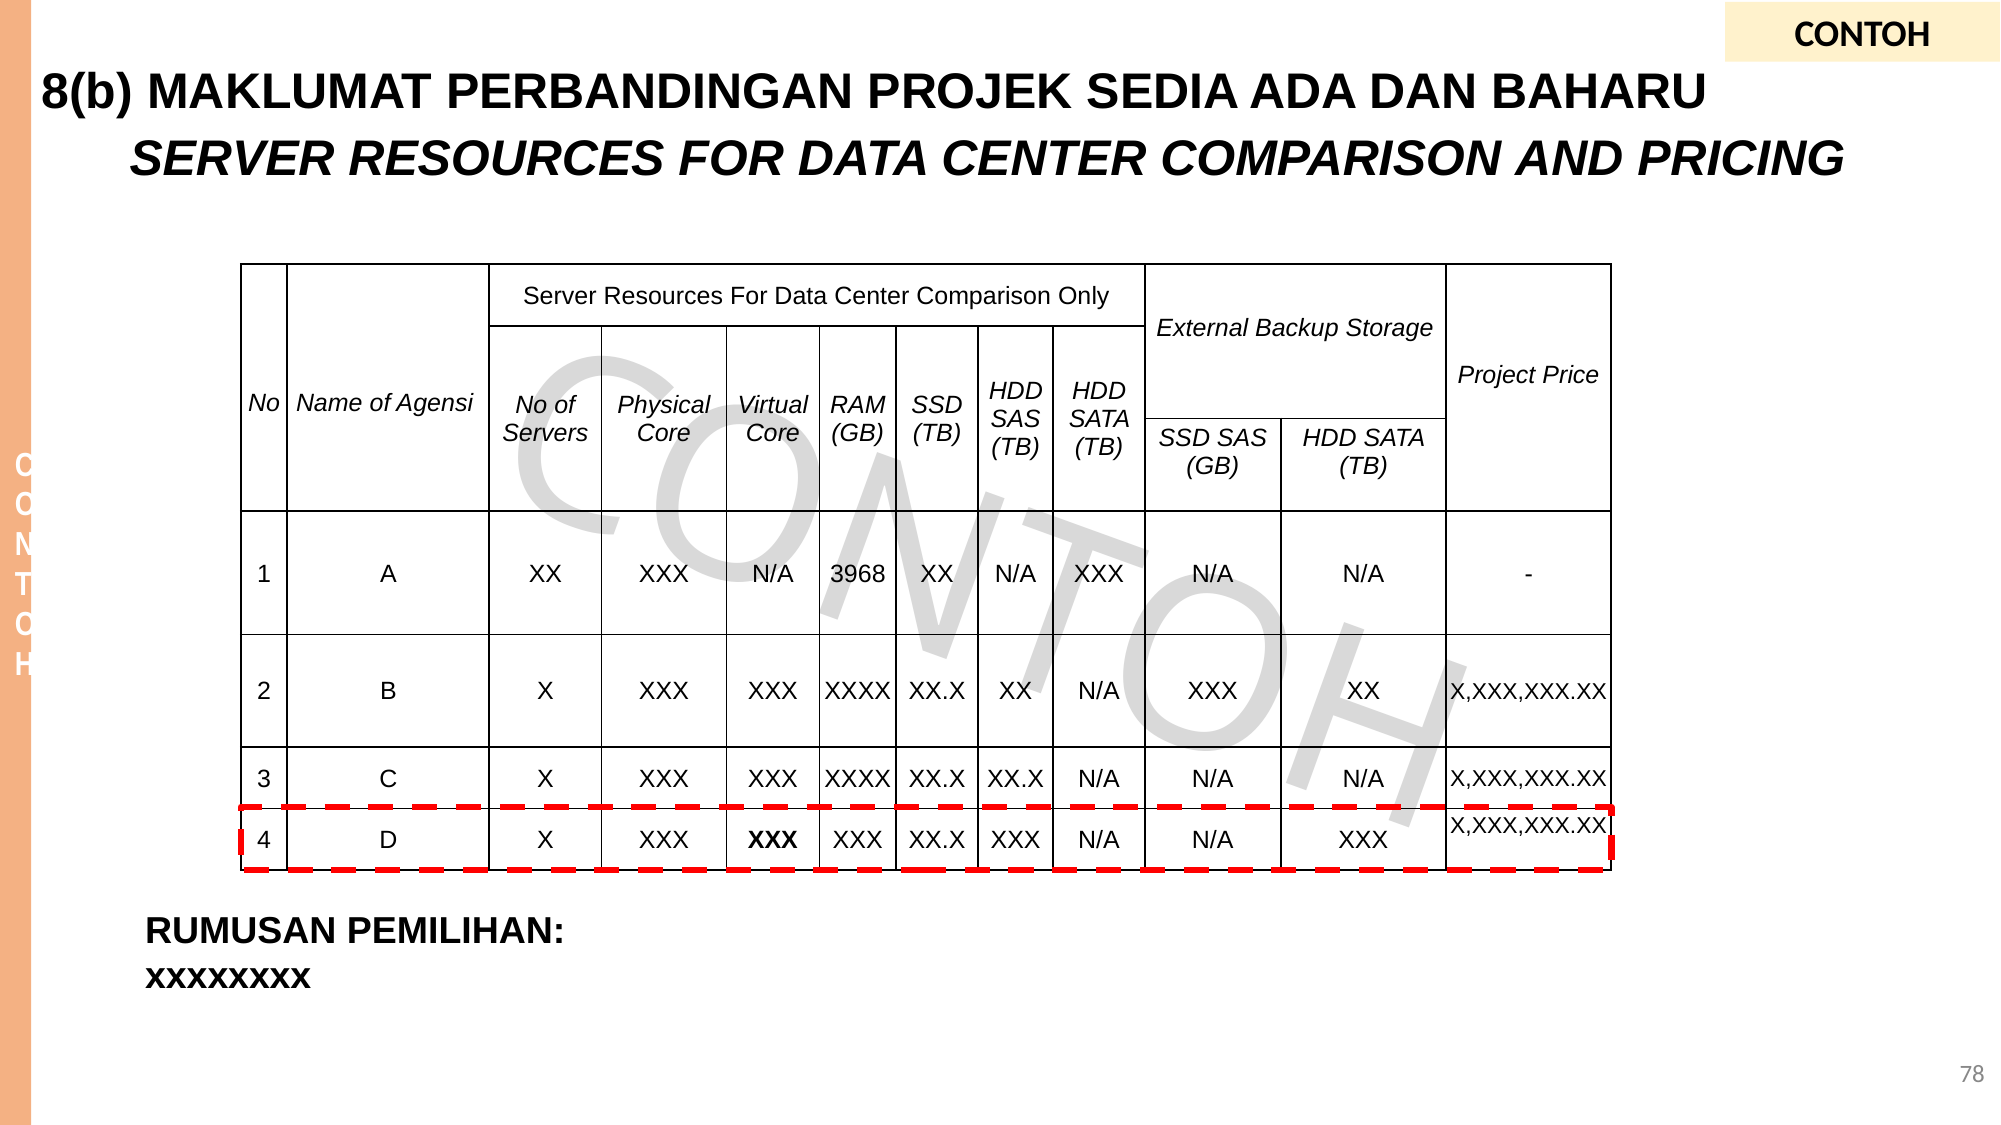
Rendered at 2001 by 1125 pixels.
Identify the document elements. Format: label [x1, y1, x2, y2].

table_cell [897, 748, 977, 806]
table_cell [1447, 748, 1610, 806]
table_cell [727, 635, 819, 746]
table_cell [242, 512, 286, 634]
table_cell [242, 748, 286, 806]
table_cell [490, 748, 601, 806]
table_cell [979, 748, 1052, 806]
table_cell [602, 748, 726, 806]
table_cell [727, 748, 819, 806]
table_cell [1447, 512, 1610, 634]
table_cell [490, 635, 601, 746]
table_cell [1054, 635, 1144, 746]
table_cell [602, 327, 726, 510]
table_cell [1146, 748, 1280, 806]
table_cell [288, 635, 488, 746]
table_cell [1146, 419, 1280, 510]
table_cell [288, 512, 488, 634]
slide_number [1550, 1042, 2000, 1103]
table_cell [727, 512, 819, 634]
table_cell [1282, 748, 1445, 806]
table_cell [820, 327, 895, 510]
table_cell [602, 635, 726, 746]
text_box [33, 1, 2000, 197]
table_cell [897, 512, 977, 634]
table_cell [979, 327, 1052, 510]
table_cell [820, 748, 895, 806]
table_header [1447, 265, 1610, 510]
table_header [490, 265, 1144, 325]
table_cell [1054, 748, 1144, 806]
table_cell [1146, 635, 1280, 746]
table_cell [1282, 635, 1445, 746]
table_cell [1282, 419, 1445, 510]
table_cell [897, 327, 977, 510]
table_cell [1054, 512, 1144, 634]
table_cell [1447, 635, 1610, 746]
table_header [288, 265, 488, 510]
table_header [1146, 265, 1445, 418]
table_cell [727, 327, 819, 510]
table_cell [602, 512, 726, 634]
table_cell [820, 635, 895, 746]
text_box [130, 899, 1131, 1004]
text_box [239, 805, 1613, 872]
table_cell [288, 748, 488, 806]
table_cell [490, 512, 601, 634]
table_cell [1146, 512, 1280, 634]
table_header [242, 265, 286, 510]
table_cell [490, 327, 601, 510]
table_cell [979, 635, 1052, 746]
table_cell [1282, 512, 1445, 634]
table_cell [979, 512, 1052, 634]
table_cell [897, 635, 977, 746]
table_cell [1054, 327, 1144, 510]
table_cell [242, 635, 286, 746]
table_cell [820, 512, 895, 634]
